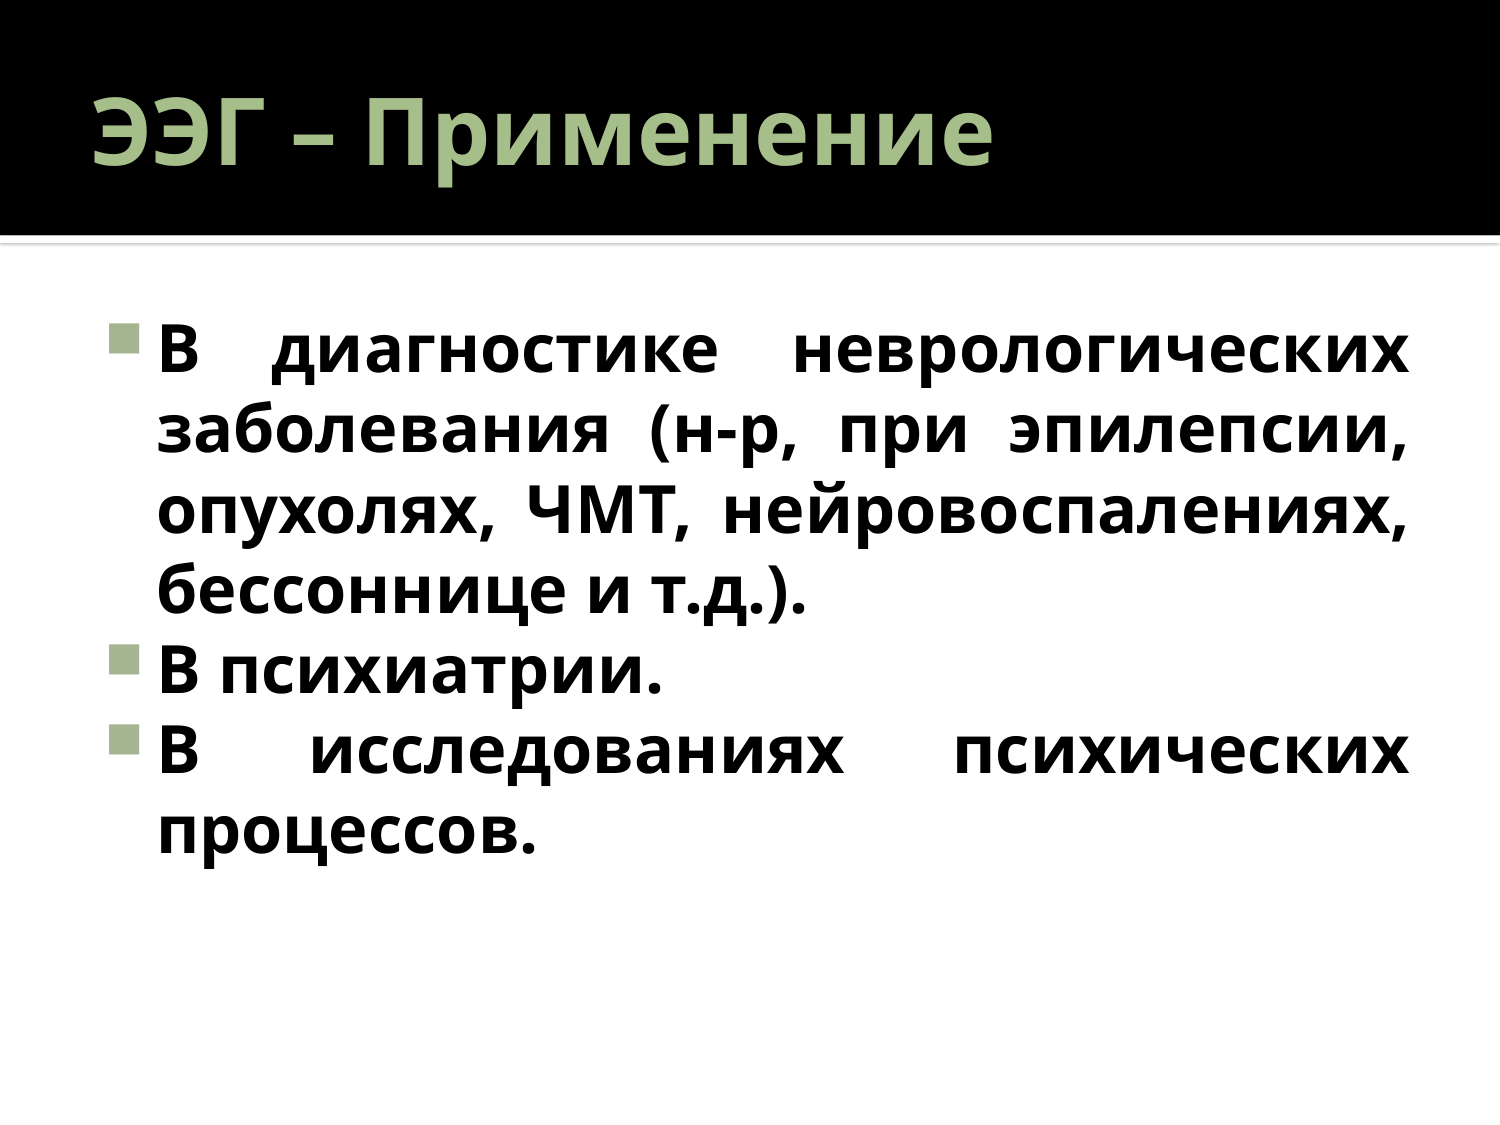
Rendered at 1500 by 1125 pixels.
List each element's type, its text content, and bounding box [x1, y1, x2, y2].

list В диагностике неврологических заболевания (н-р, при эпилепсии, опухолях, ЧМТ, нейровоспалениях, бессоннице и т.д.). В психиатрии. В исследованиях психических процессов. [75, 291, 1425, 1071]
title ЭЭГ – Применение [75, 25, 1425, 231]
